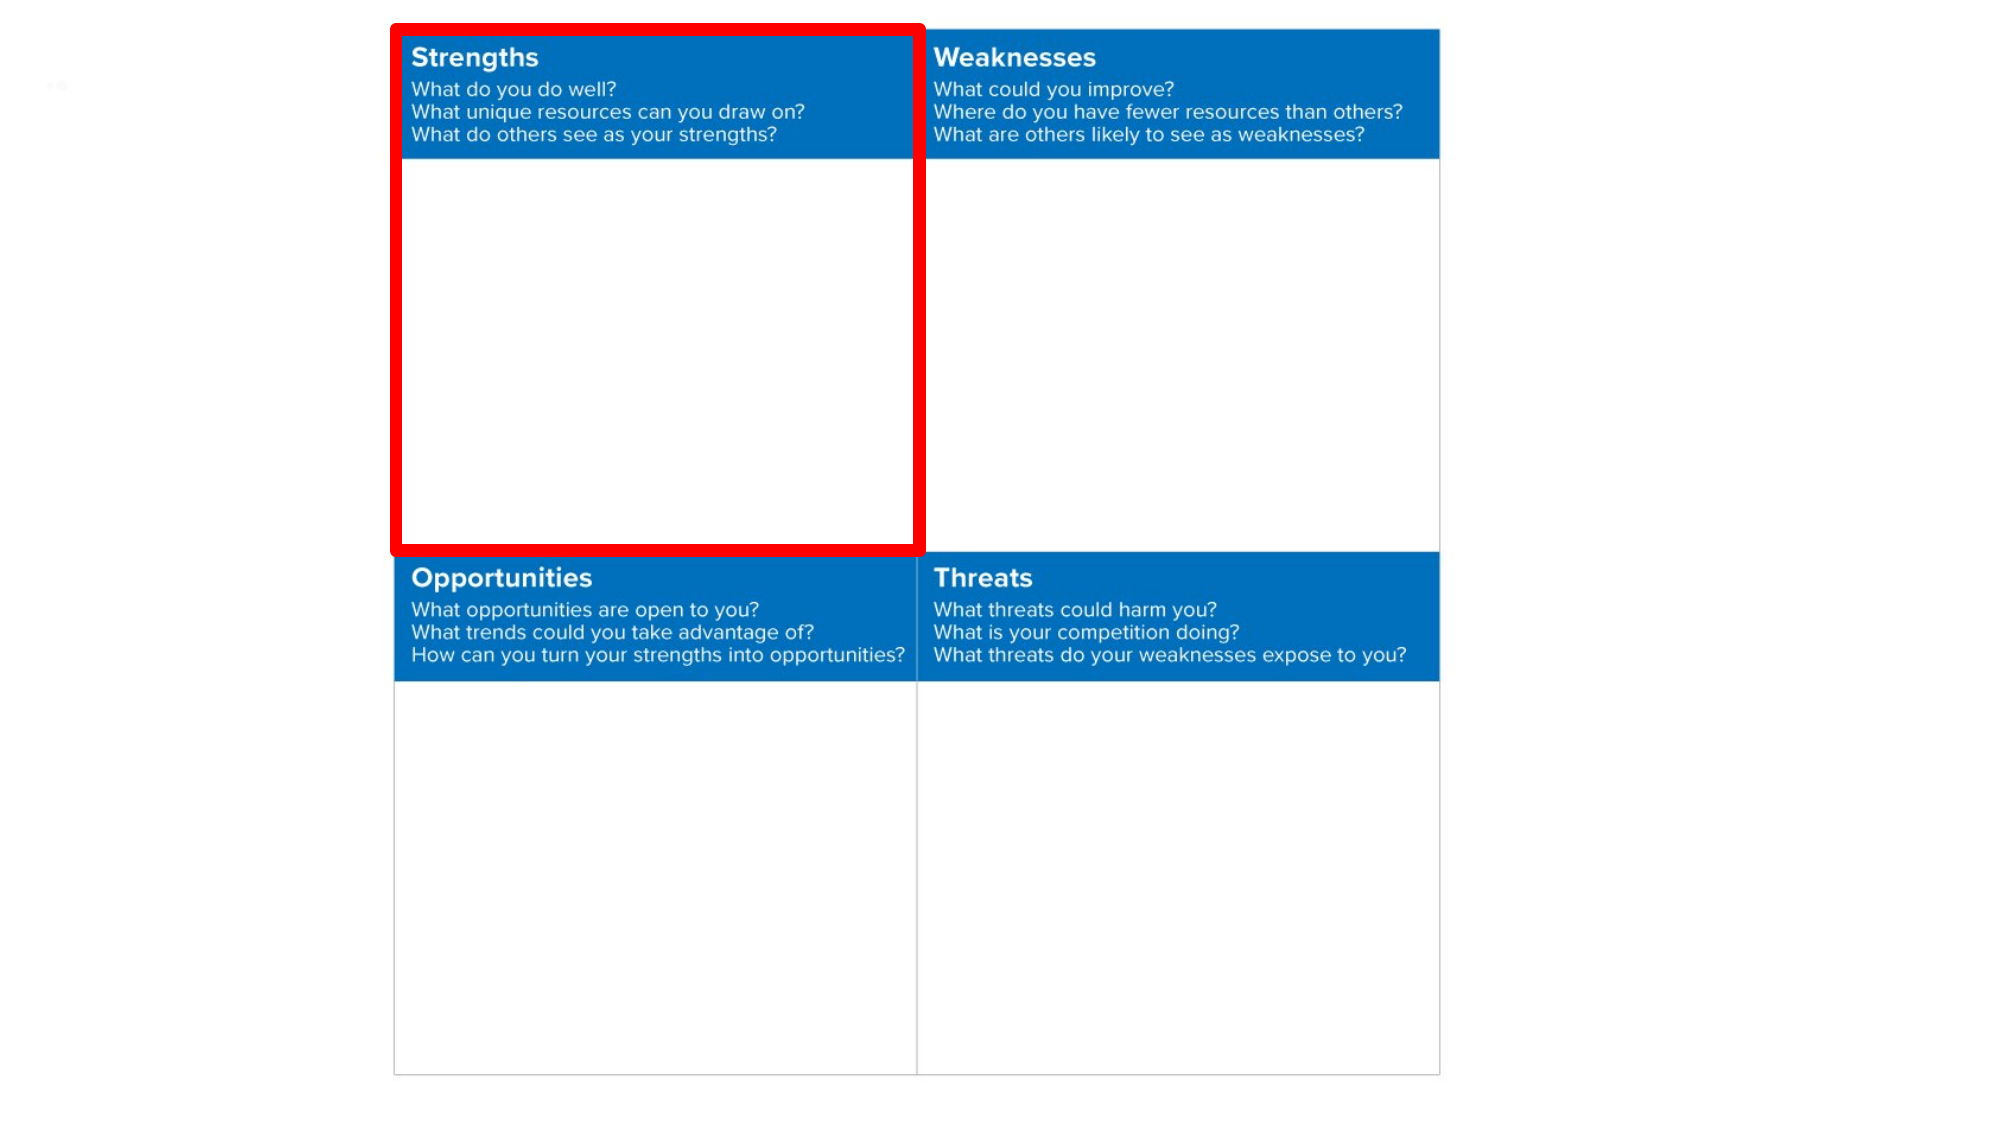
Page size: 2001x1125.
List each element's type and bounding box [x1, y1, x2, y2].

picture [364, 0, 1469, 1105]
